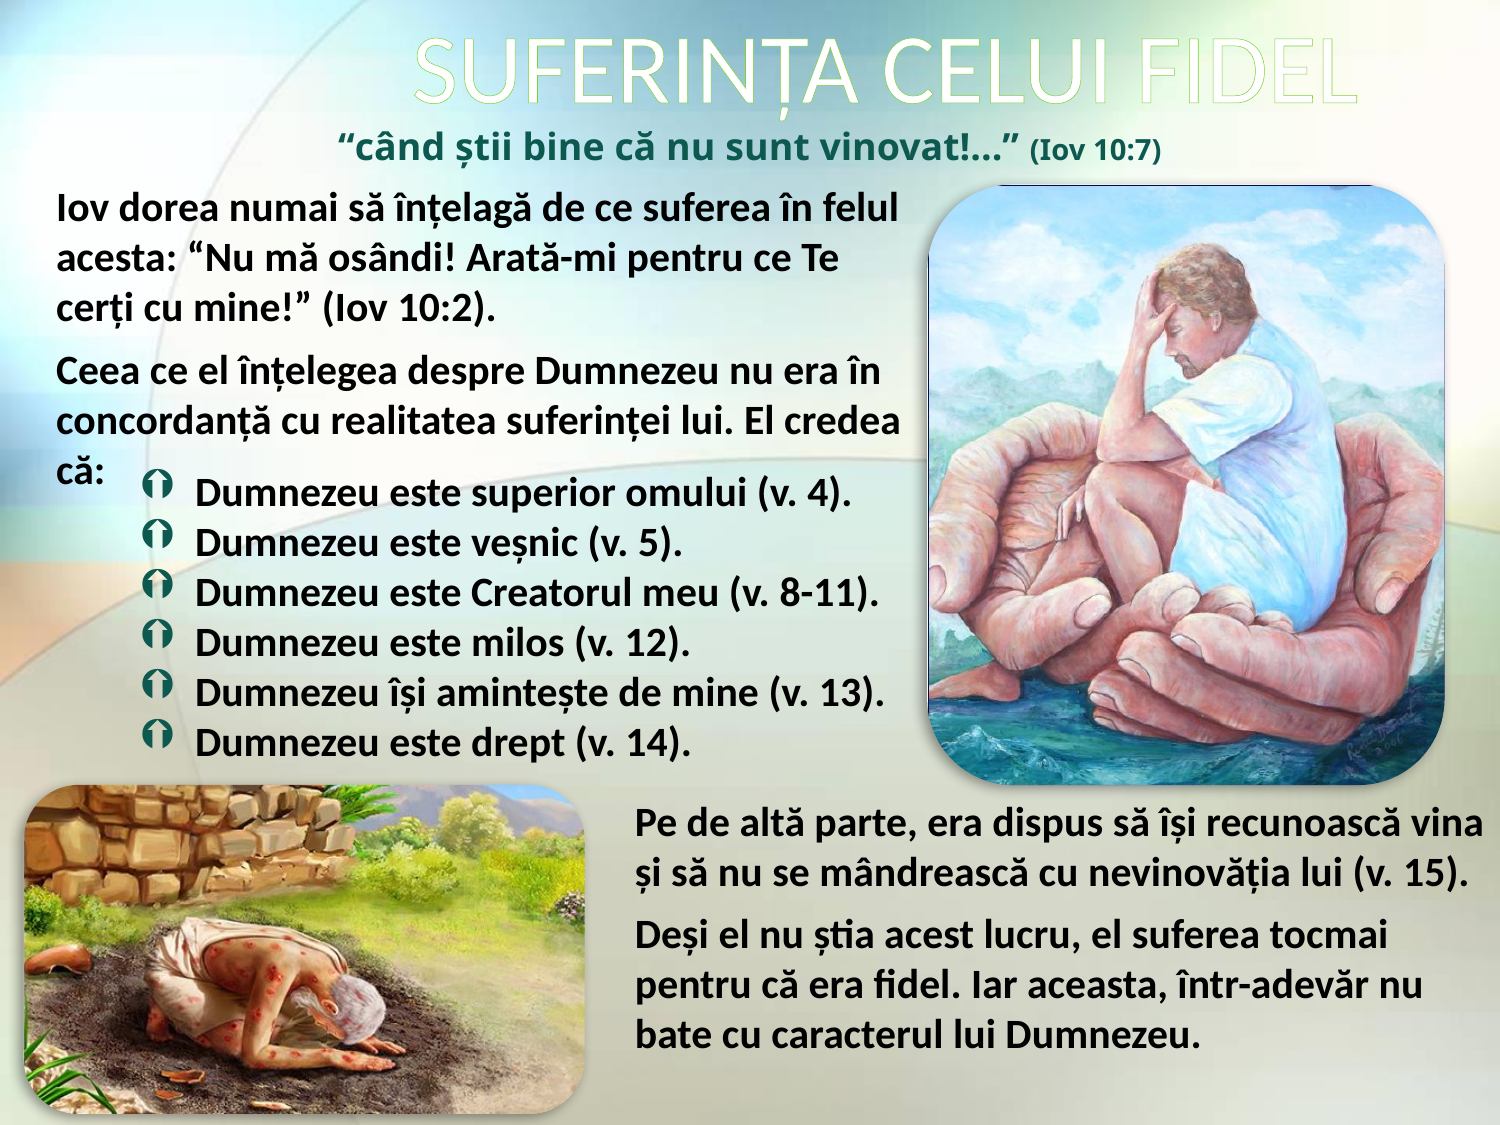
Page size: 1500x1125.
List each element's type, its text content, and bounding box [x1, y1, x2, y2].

text_box Iov dorea numai să înțelagă de ce suferea în felul acesta: “Nu mă osândi! Arată-mi pentru ce Te cerţi cu mine!” (Iov 10:2). Ceea ce el înțelegea despre Dumnezeu nu era în concordanță cu realitatea suferinței lui. El credea că: [41, 172, 928, 500]
picture [0, 0, 1500, 1125]
text_box Pe de altă parte, era dispus să își recunoască vina și să nu se mândrească cu nevinovăția lui (v. 15). Deși el nu știa acest lucru, el suferea tocmai pentru că era fidel. Iar aceasta, într-adevăr nu bate cu caracterul lui Dumnezeu. [620, 786, 1500, 1065]
text_box Dumnezeu este superior omului (v. 4). Dumnezeu este veșnic (v. 5). Dumnezeu este Creatorul meu (v. 8-11). Dumnezeu este milos (v. 12). Dumnezeu își amintește de mine (v. 13). Dumnezeu este drept (v. 14). [123, 456, 916, 772]
text_box SUFERINȚA CELUI FIDEL [271, 0, 1500, 131]
text_box “când ştii bine că nu sunt vinovat!...” (Iov 10:7) [271, 115, 1229, 176]
